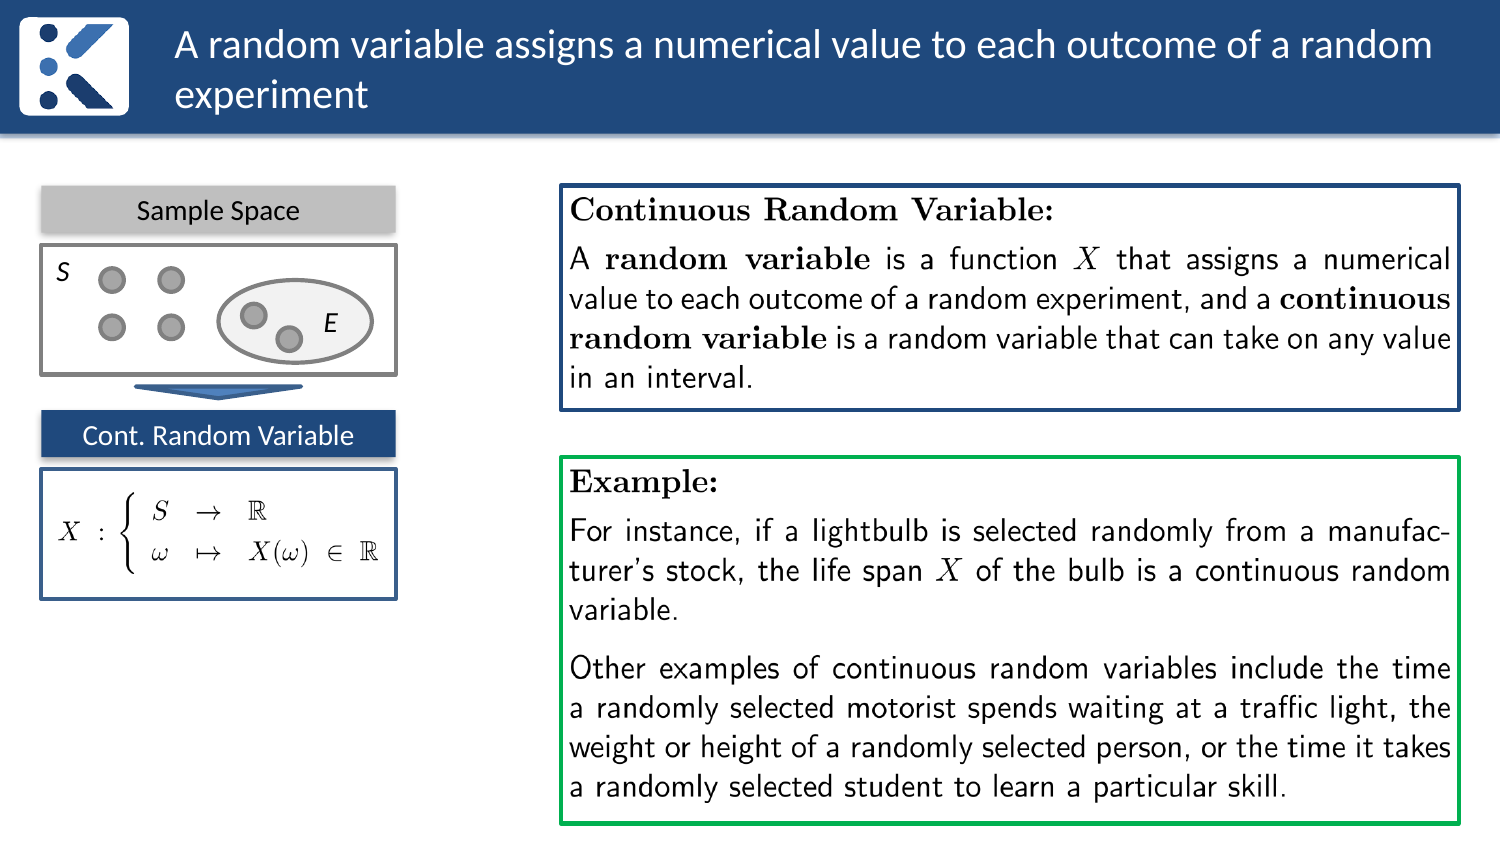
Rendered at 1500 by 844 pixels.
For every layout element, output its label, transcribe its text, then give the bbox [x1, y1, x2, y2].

text_box [133, 384, 304, 401]
text_box [157, 266, 186, 294]
text_box [157, 313, 186, 342]
picture [27, 18, 122, 115]
text_box Cont. Random Variable [39, 408, 398, 459]
text_box S [41, 244, 85, 295]
text_box [559, 183, 1461, 412]
text_box [98, 313, 126, 342]
text_box [98, 266, 126, 294]
text_box [239, 301, 268, 330]
picture [569, 468, 1450, 803]
text_box [39, 243, 398, 377]
title A random variable assigns a numerical value to each outcome of a random experiment [159, 8, 1483, 126]
text_box [559, 455, 1461, 826]
text_box E [308, 296, 353, 346]
text_box [39, 467, 398, 601]
picture [569, 197, 1450, 389]
picture [58, 492, 379, 575]
text_box [275, 325, 304, 354]
text_box Sample Space [39, 183, 398, 235]
text_box [216, 277, 375, 365]
